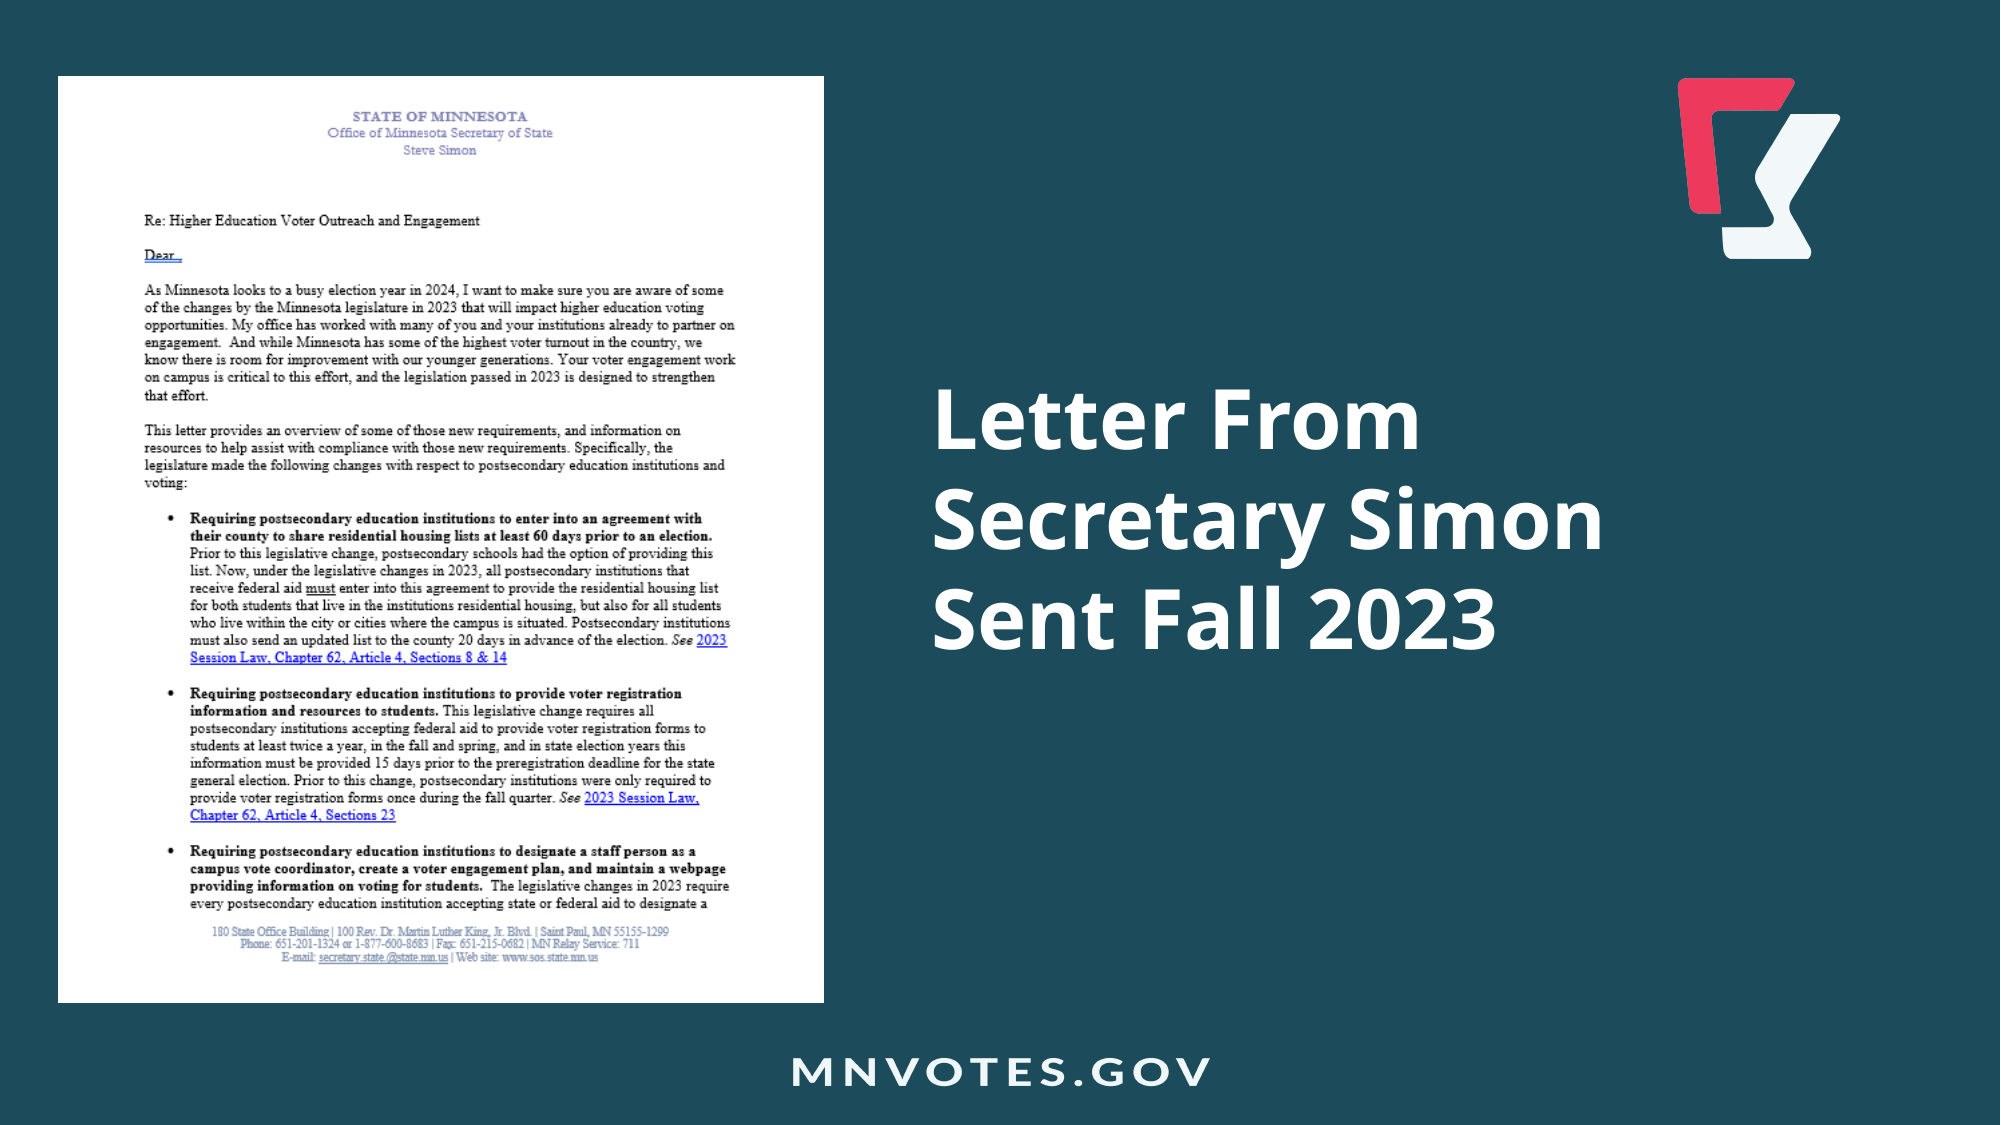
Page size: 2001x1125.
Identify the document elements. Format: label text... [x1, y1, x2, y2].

picture [1637, 33, 1881, 304]
picture [758, 1026, 1242, 1118]
picture [58, 76, 824, 1004]
text_box Letter From Secretary Simon Sent Fall 2023 [916, 359, 1628, 674]
